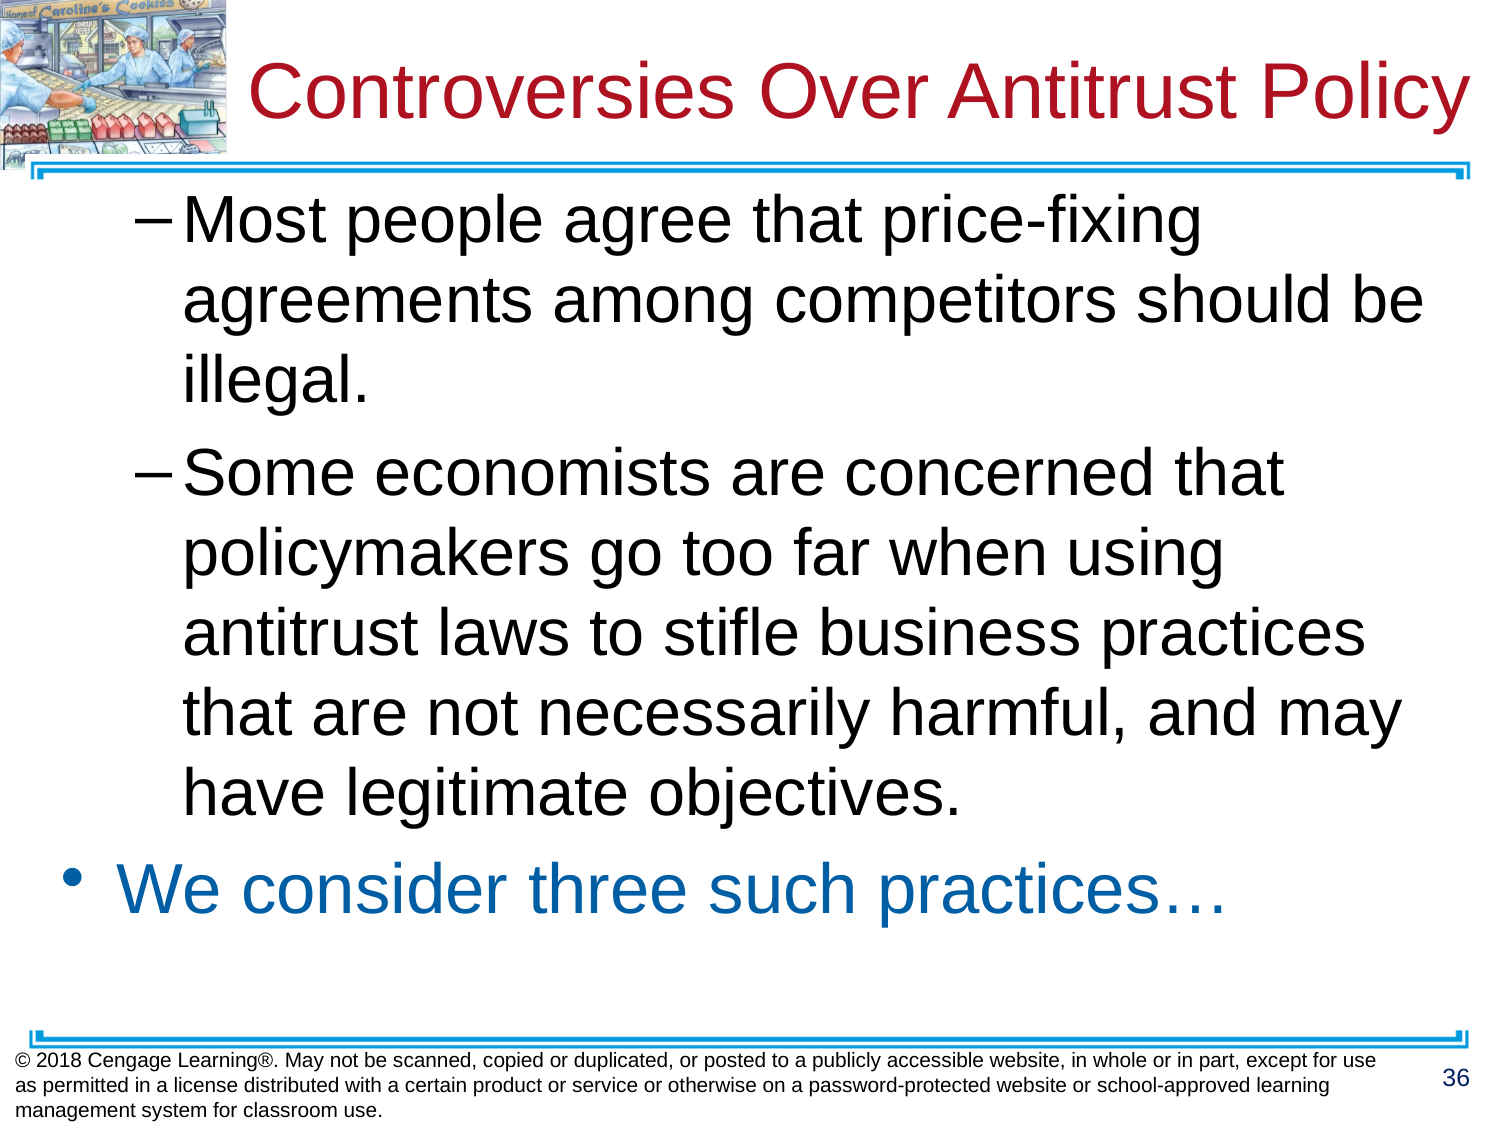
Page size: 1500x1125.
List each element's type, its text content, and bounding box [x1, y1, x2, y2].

list Most people agree that price-fixing agreements among competitors should be illegal. Some economists are concerned that policymakers go too far when using antitrust laws to stifle business practices that are not necessarily harmful, and may have legitimate objectives. We consider three such practices… [45, 168, 1455, 1055]
picture [1455, 1024, 1475, 1053]
slide_number 36 [1412, 1052, 1500, 1117]
picture [0, 0, 1475, 186]
picture [25, 1024, 45, 1043]
title Controversies Over Antitrust Policy [219, 16, 1500, 158]
footer © 2018 Cengage Learning®. May not be scanned, copied or duplicated, or posted to a publicly accessible website, in whole or in part, except for use as permitted in a license distributed with a certain product or service or otherwise on a password-protected website or school-approved learning management system for classroom use. [0, 1043, 1412, 1125]
